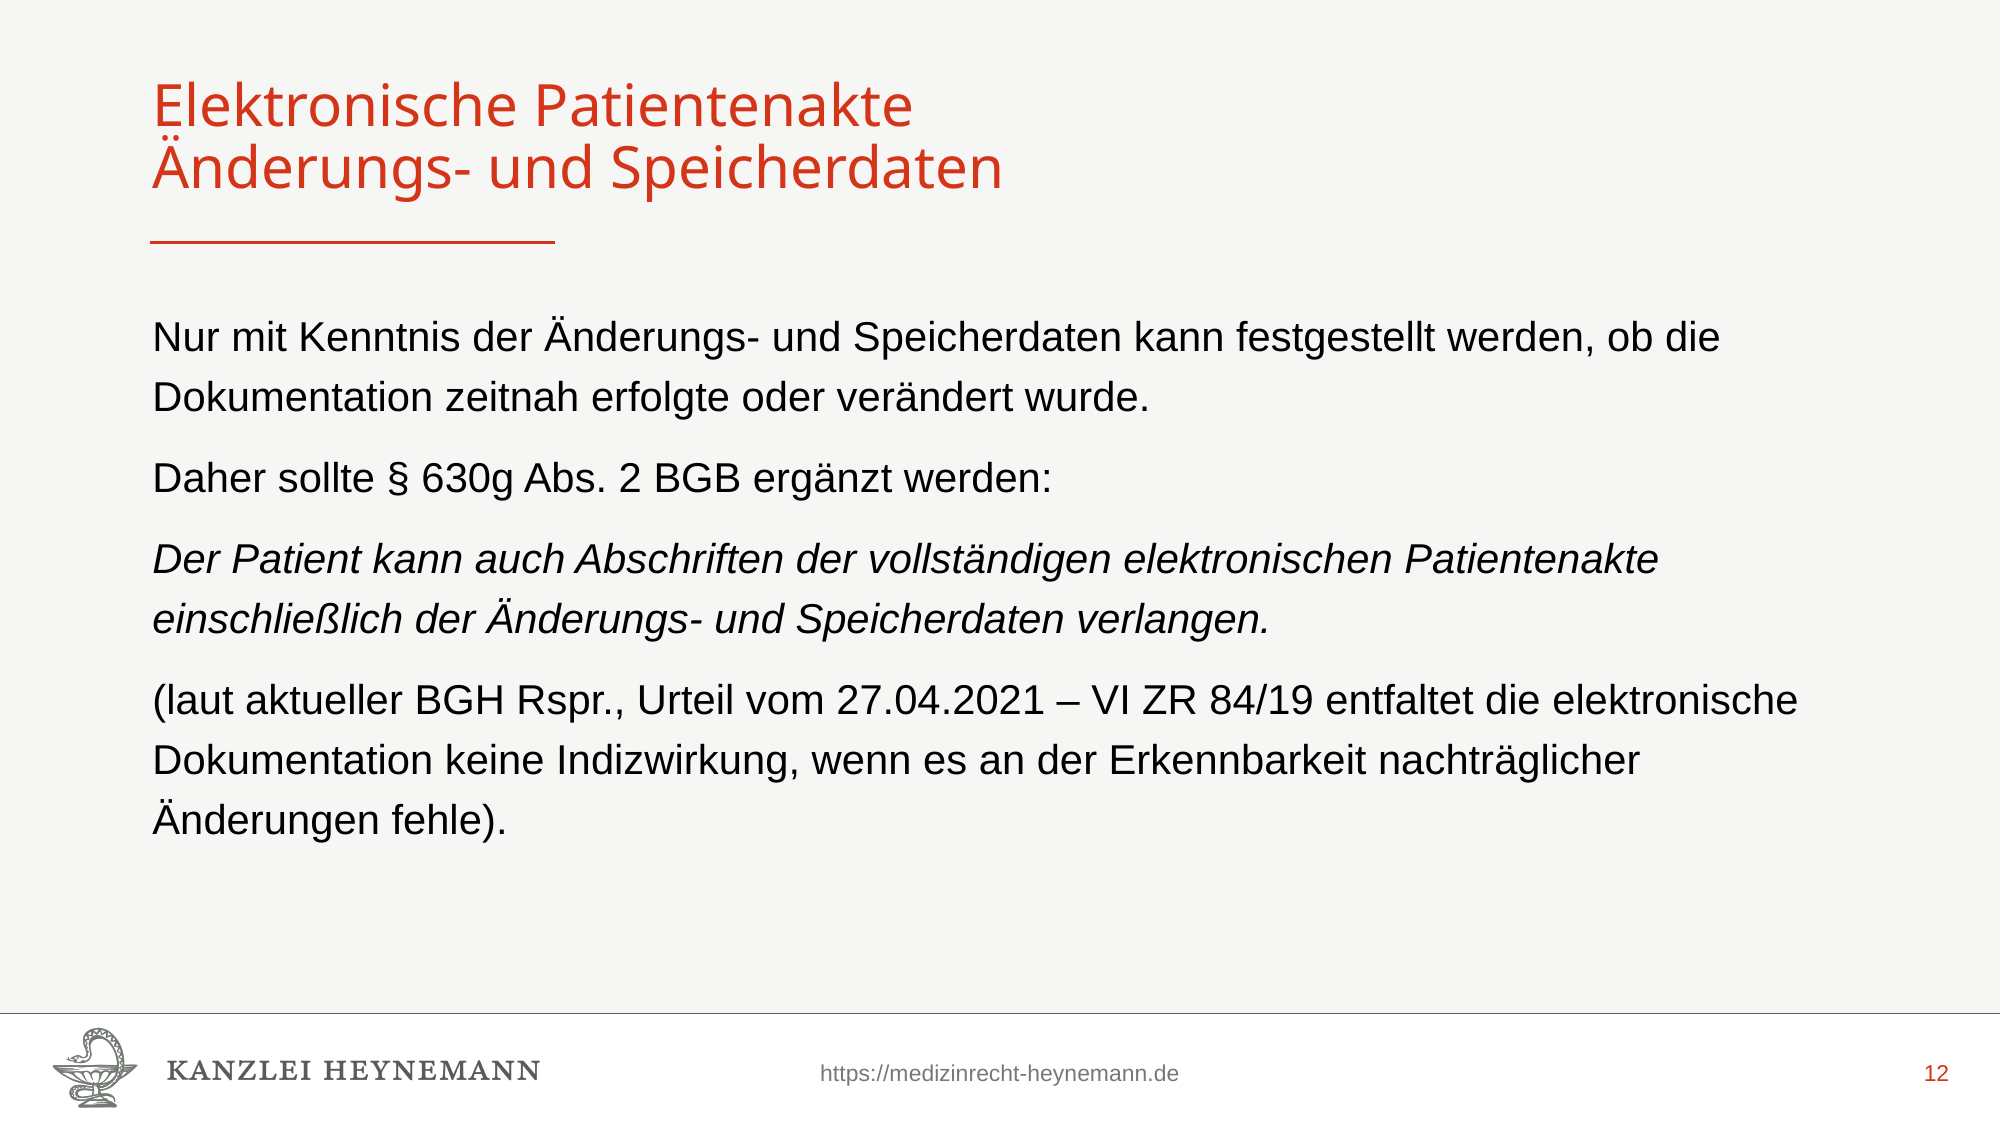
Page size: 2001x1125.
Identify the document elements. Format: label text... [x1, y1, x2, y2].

footer https://medizinrecht-heynemann.de [587, 1042, 1413, 1103]
slide_number 12 [1862, 1042, 1965, 1103]
picture [165, 1057, 542, 1083]
picture [52, 1027, 138, 1113]
list Nur mit Kenntnis der Änderungs- und Speicherdaten kann festgestellt werden, ob die Dokumentation zeitnah erfolgte oder verändert wurde. Daher sollte § 630g Abs. 2 BGB ergänzt werden: Der Patient kann auch Abschriften der vollständigen elektronischen Patientenakte einschließlich der Änderungs- und Speicherdaten verlangen. (laut aktueller BGH Rspr., Urteil vom 27.04.2021 – VI ZR 84/19 entfaltet die elektronische Dokumentation keine Indizwirkung, wenn es an der Erkennbarkeit nachträglicher Änderungen fehle). [137, 292, 1863, 1014]
title Elektronische Patientenakte Änderungs- und Speicherdaten [137, 68, 1912, 243]
